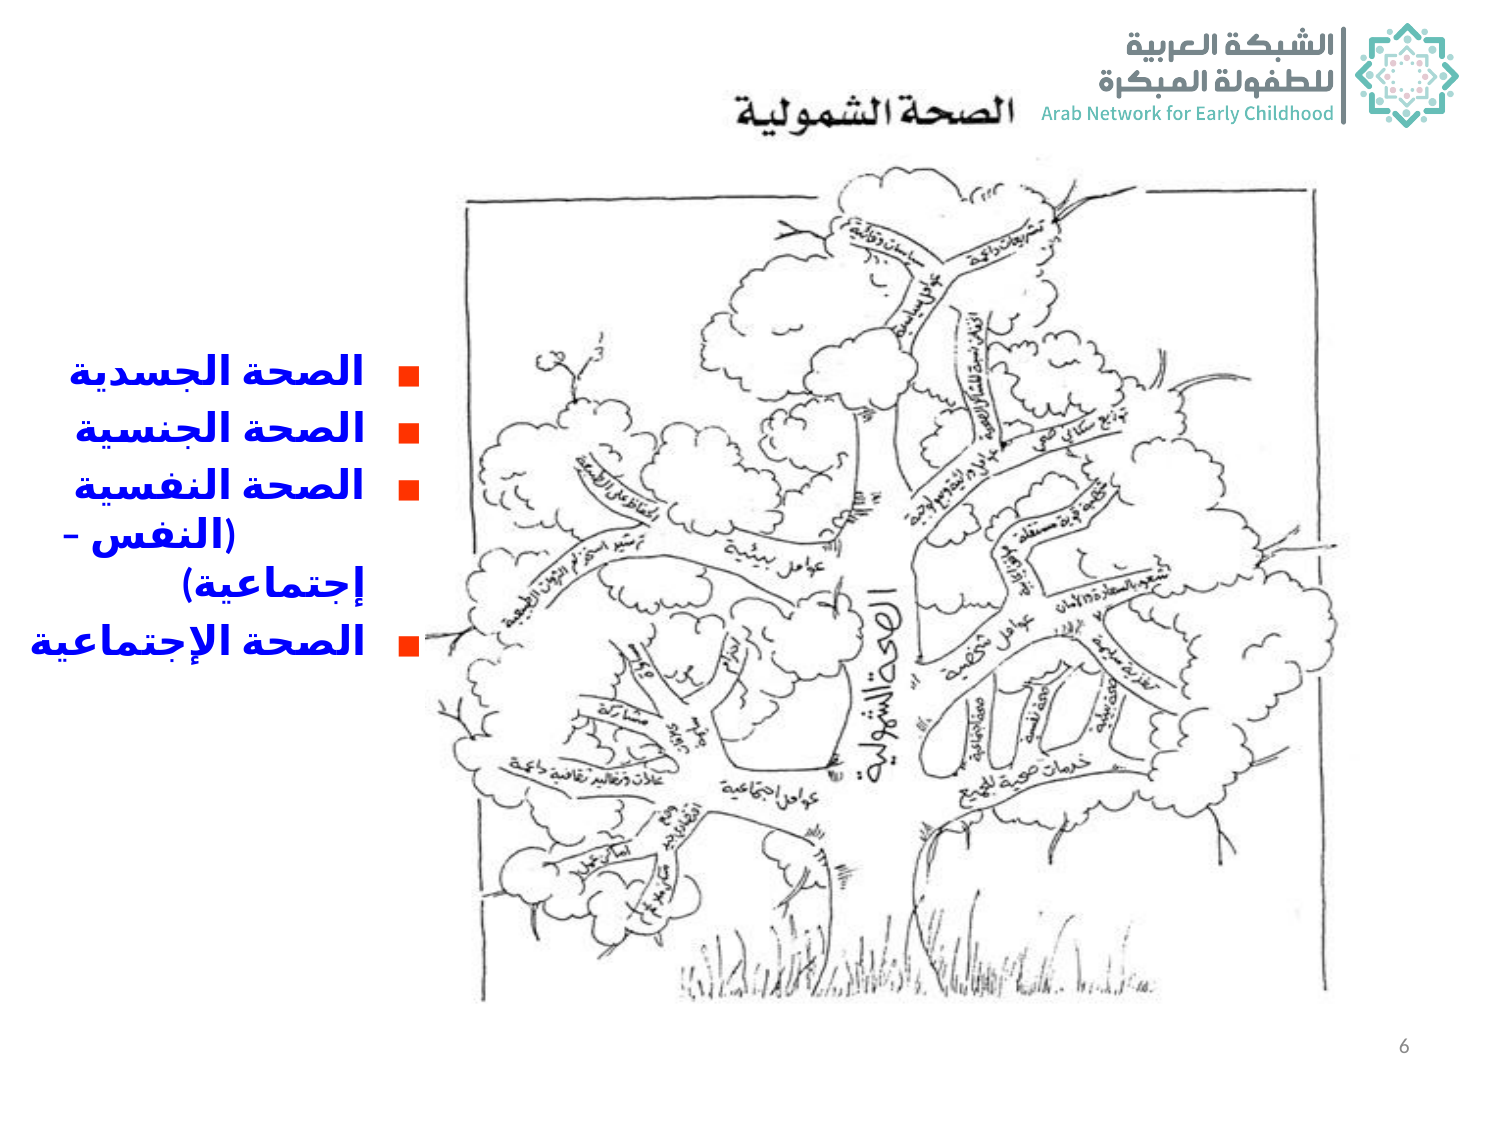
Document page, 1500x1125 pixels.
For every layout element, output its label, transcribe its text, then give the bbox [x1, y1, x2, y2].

text_box الصحة الجسدية الصحة الجنسية الصحة النفسية (النفس – إجتماعية) الصحة الإجتماعية [0, 279, 419, 964]
picture [424, 23, 1459, 1012]
slide_number ‹#› [1074, 1024, 1425, 1103]
